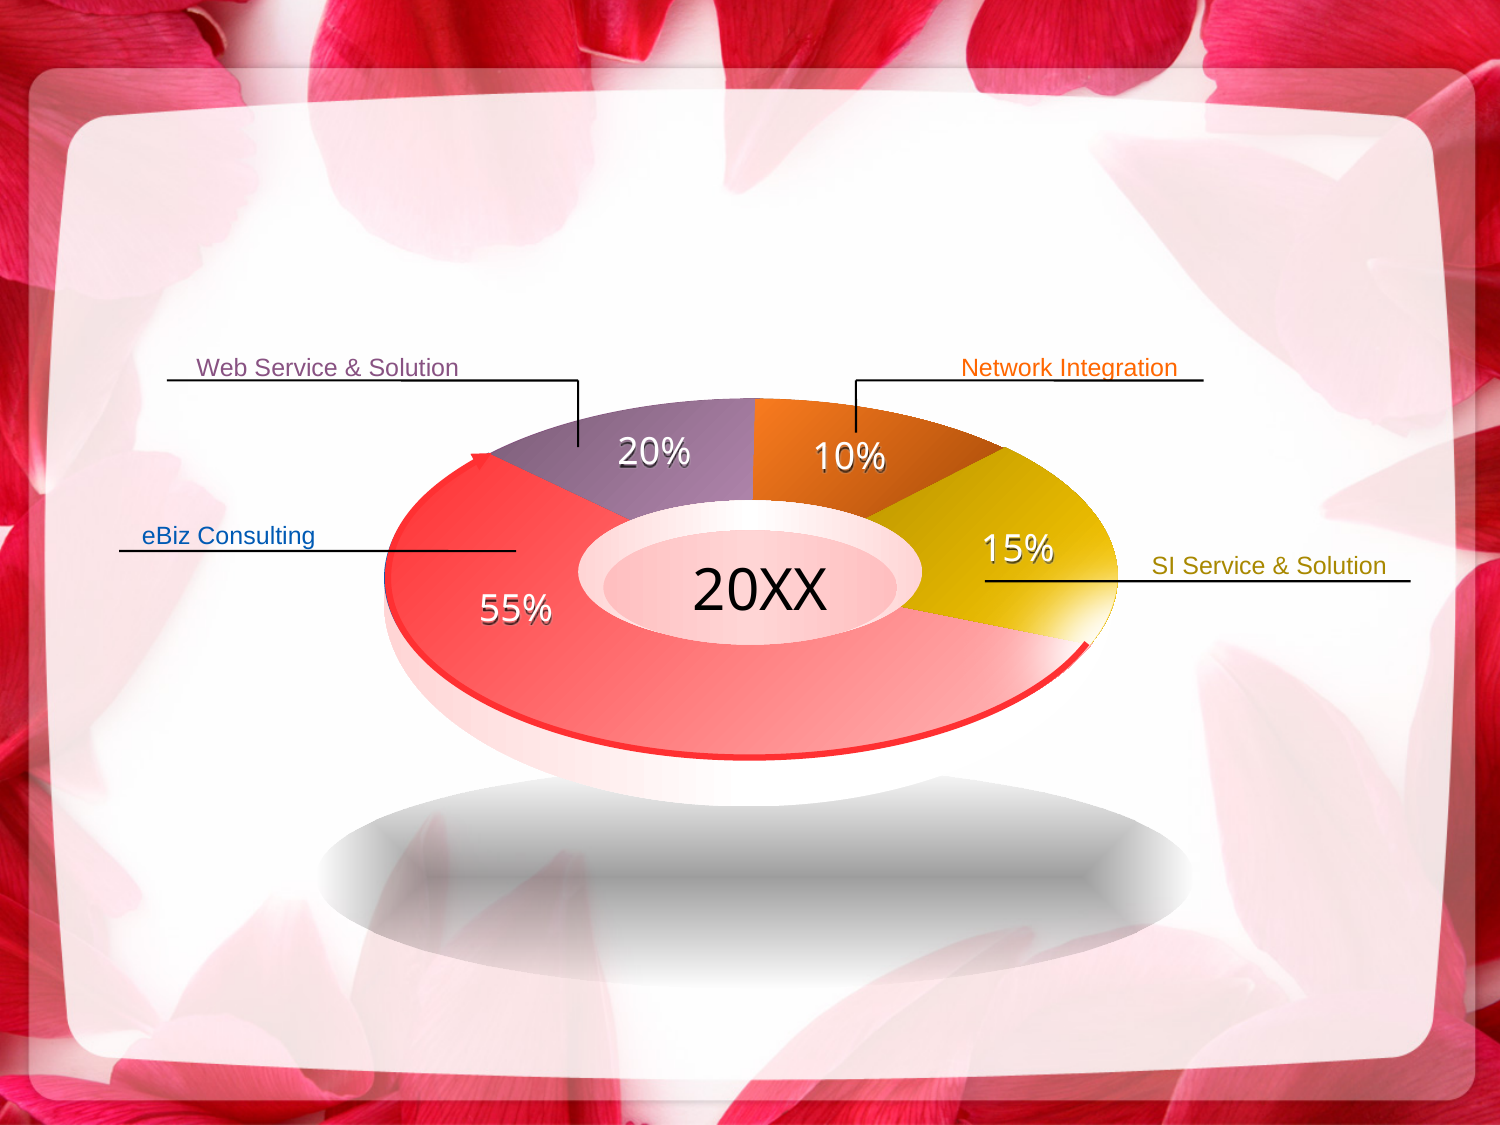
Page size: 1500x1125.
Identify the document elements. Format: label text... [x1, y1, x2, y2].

picture [0, 0, 1500, 1125]
text_box [315, 813, 1194, 989]
text_box eBiz Consulting [127, 512, 332, 557]
text_box Web Service & Solution [181, 344, 482, 389]
text_box Network Integration [946, 344, 1194, 380]
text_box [383, 398, 1117, 807]
text_box SI Service & Solution [1142, 541, 1417, 587]
text_box Network Integration [946, 381, 1194, 389]
